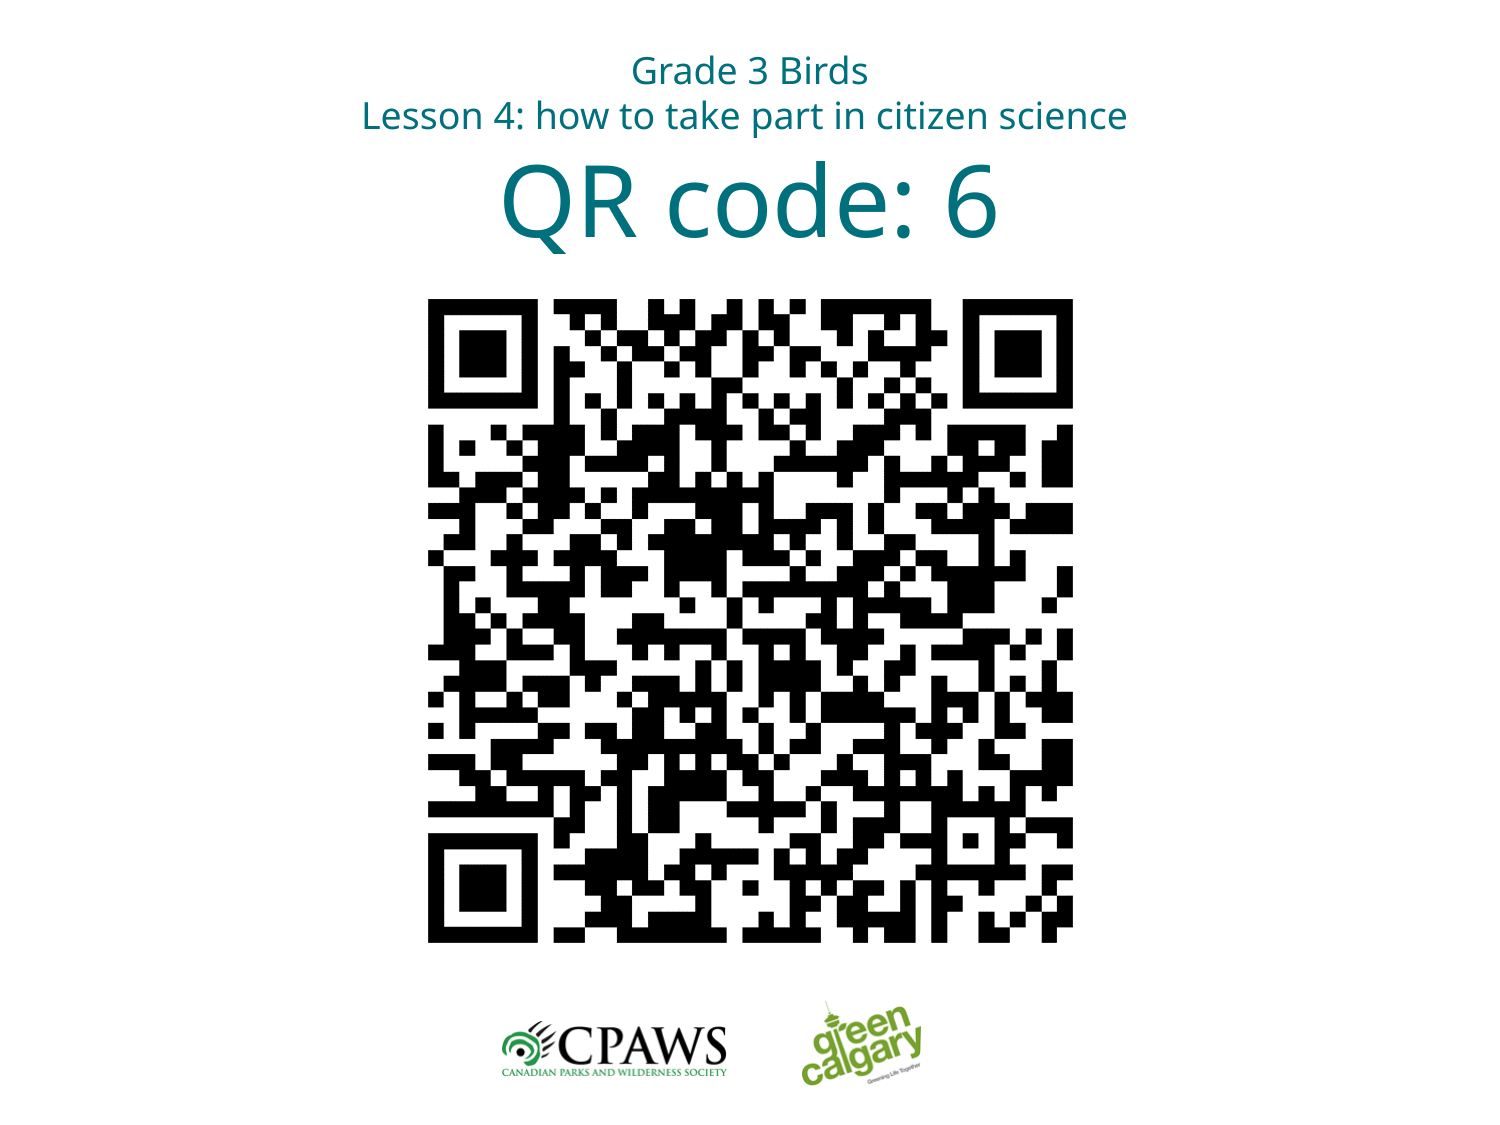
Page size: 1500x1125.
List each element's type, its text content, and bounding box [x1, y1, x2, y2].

text_box Grade 3 Birds Lesson 4: how to take part in citizen science QR code: 6 [340, 39, 1160, 265]
picture [502, 1021, 727, 1076]
picture [802, 1001, 921, 1086]
picture [396, 267, 1104, 974]
